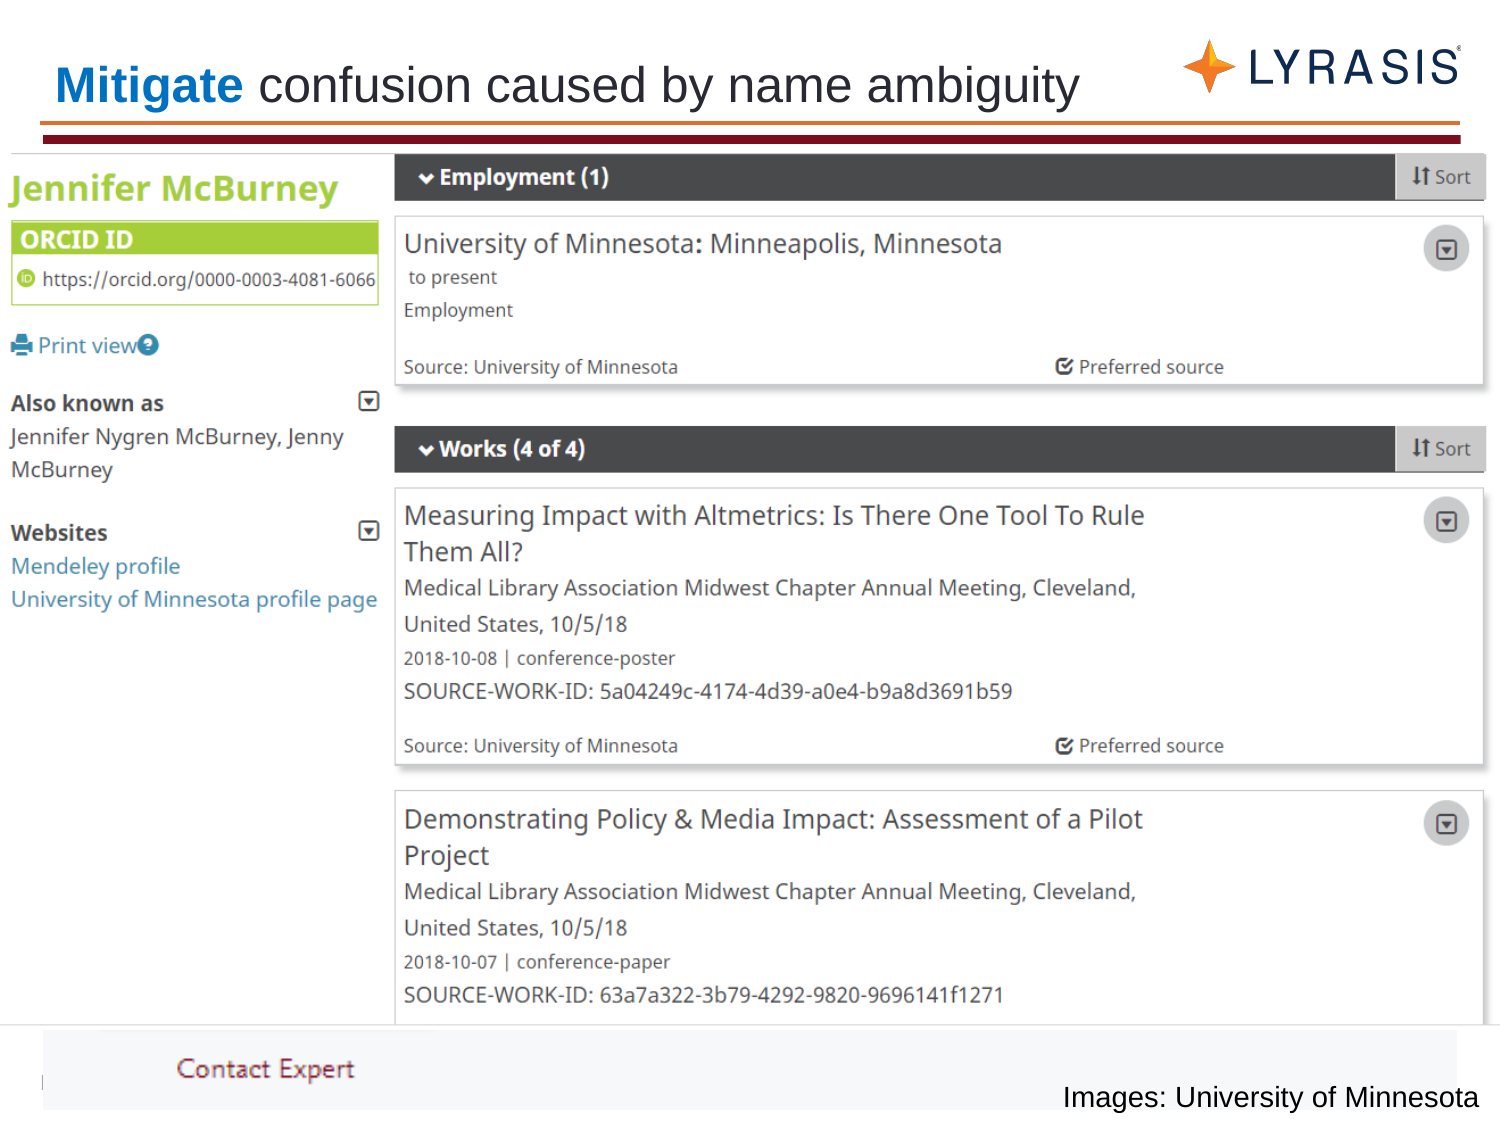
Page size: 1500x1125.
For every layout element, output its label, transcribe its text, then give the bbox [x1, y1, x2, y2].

text_box Images: University of Minnesota [1047, 1063, 1500, 1125]
title Mitigate confusion caused by name ambiguity [40, 36, 1138, 111]
picture [1183, 39, 1461, 93]
picture [0, 135, 1500, 1110]
